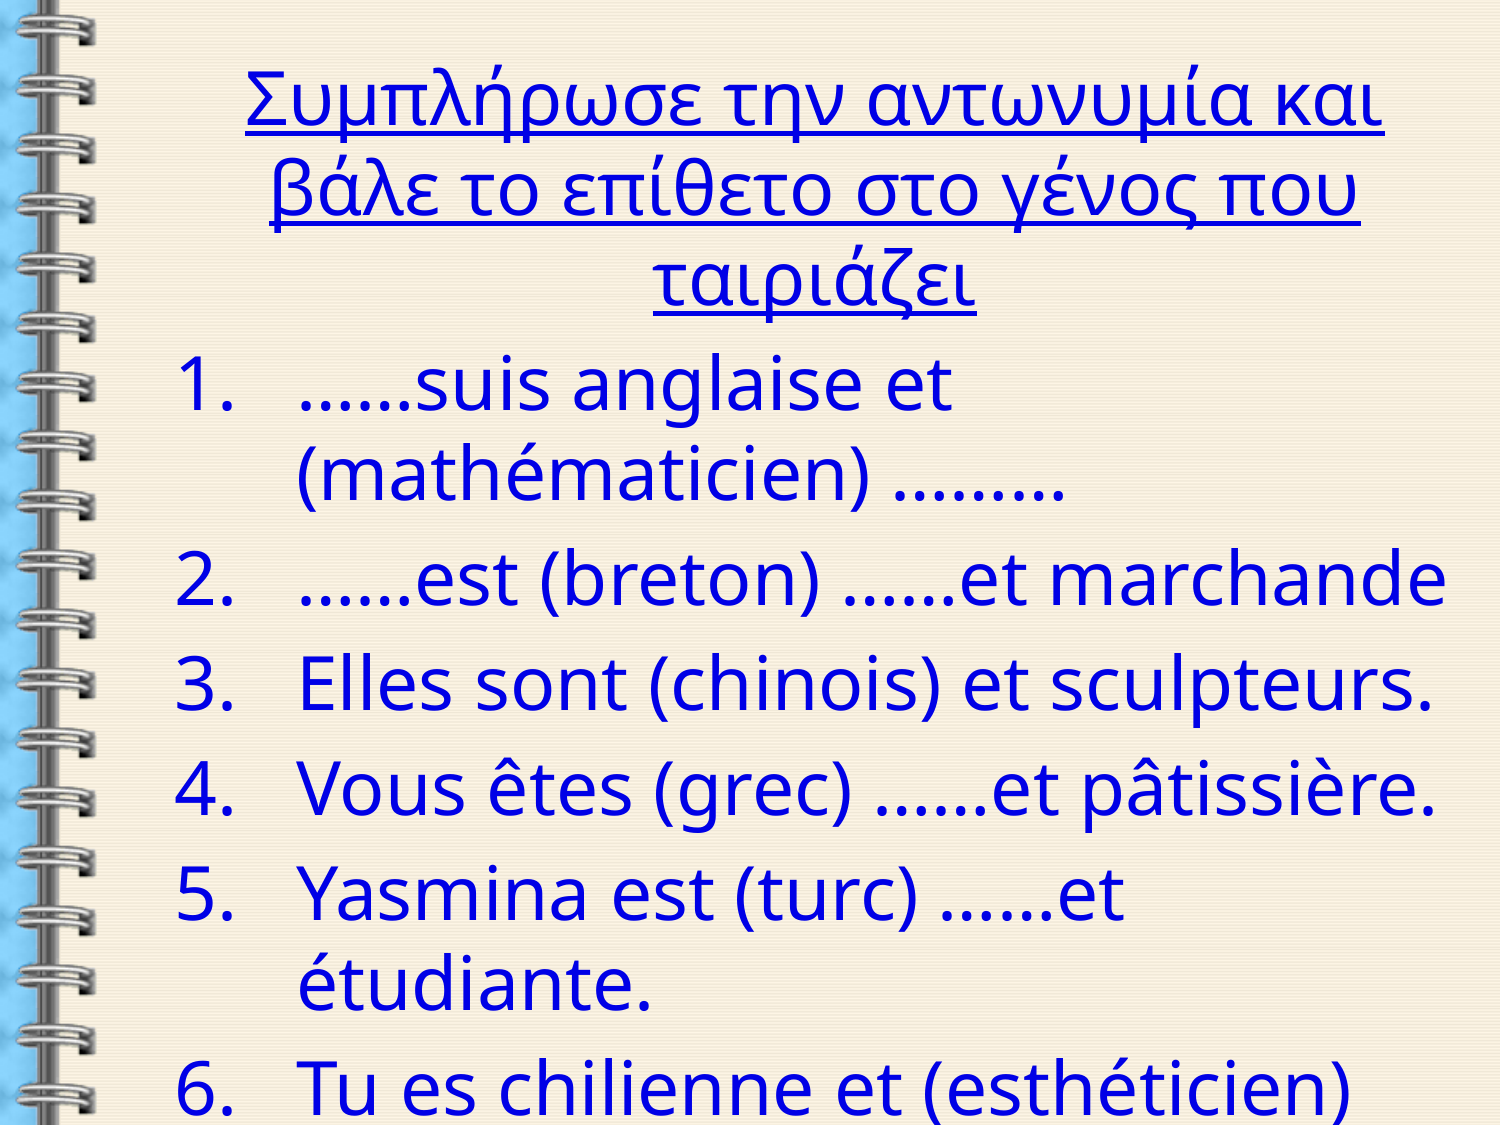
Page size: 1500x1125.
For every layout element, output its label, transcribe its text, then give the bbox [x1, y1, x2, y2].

picture [0, 0, 1500, 1125]
subtitle Συμπλήρωσε την αντωνυμία και βάλε το επίθετο στο γένος που ταιριάζει ……suis anglaise et (mathématicien) ……… ……est (breton) ……et marchande Elles sont (chinois) et sculpteurs. Vous êtes (grec) ……et pâtissière. Yasmina est (turc) ……et étudiante. Tu es chilienne et (esthéticien)…… [159, 42, 1471, 1059]
